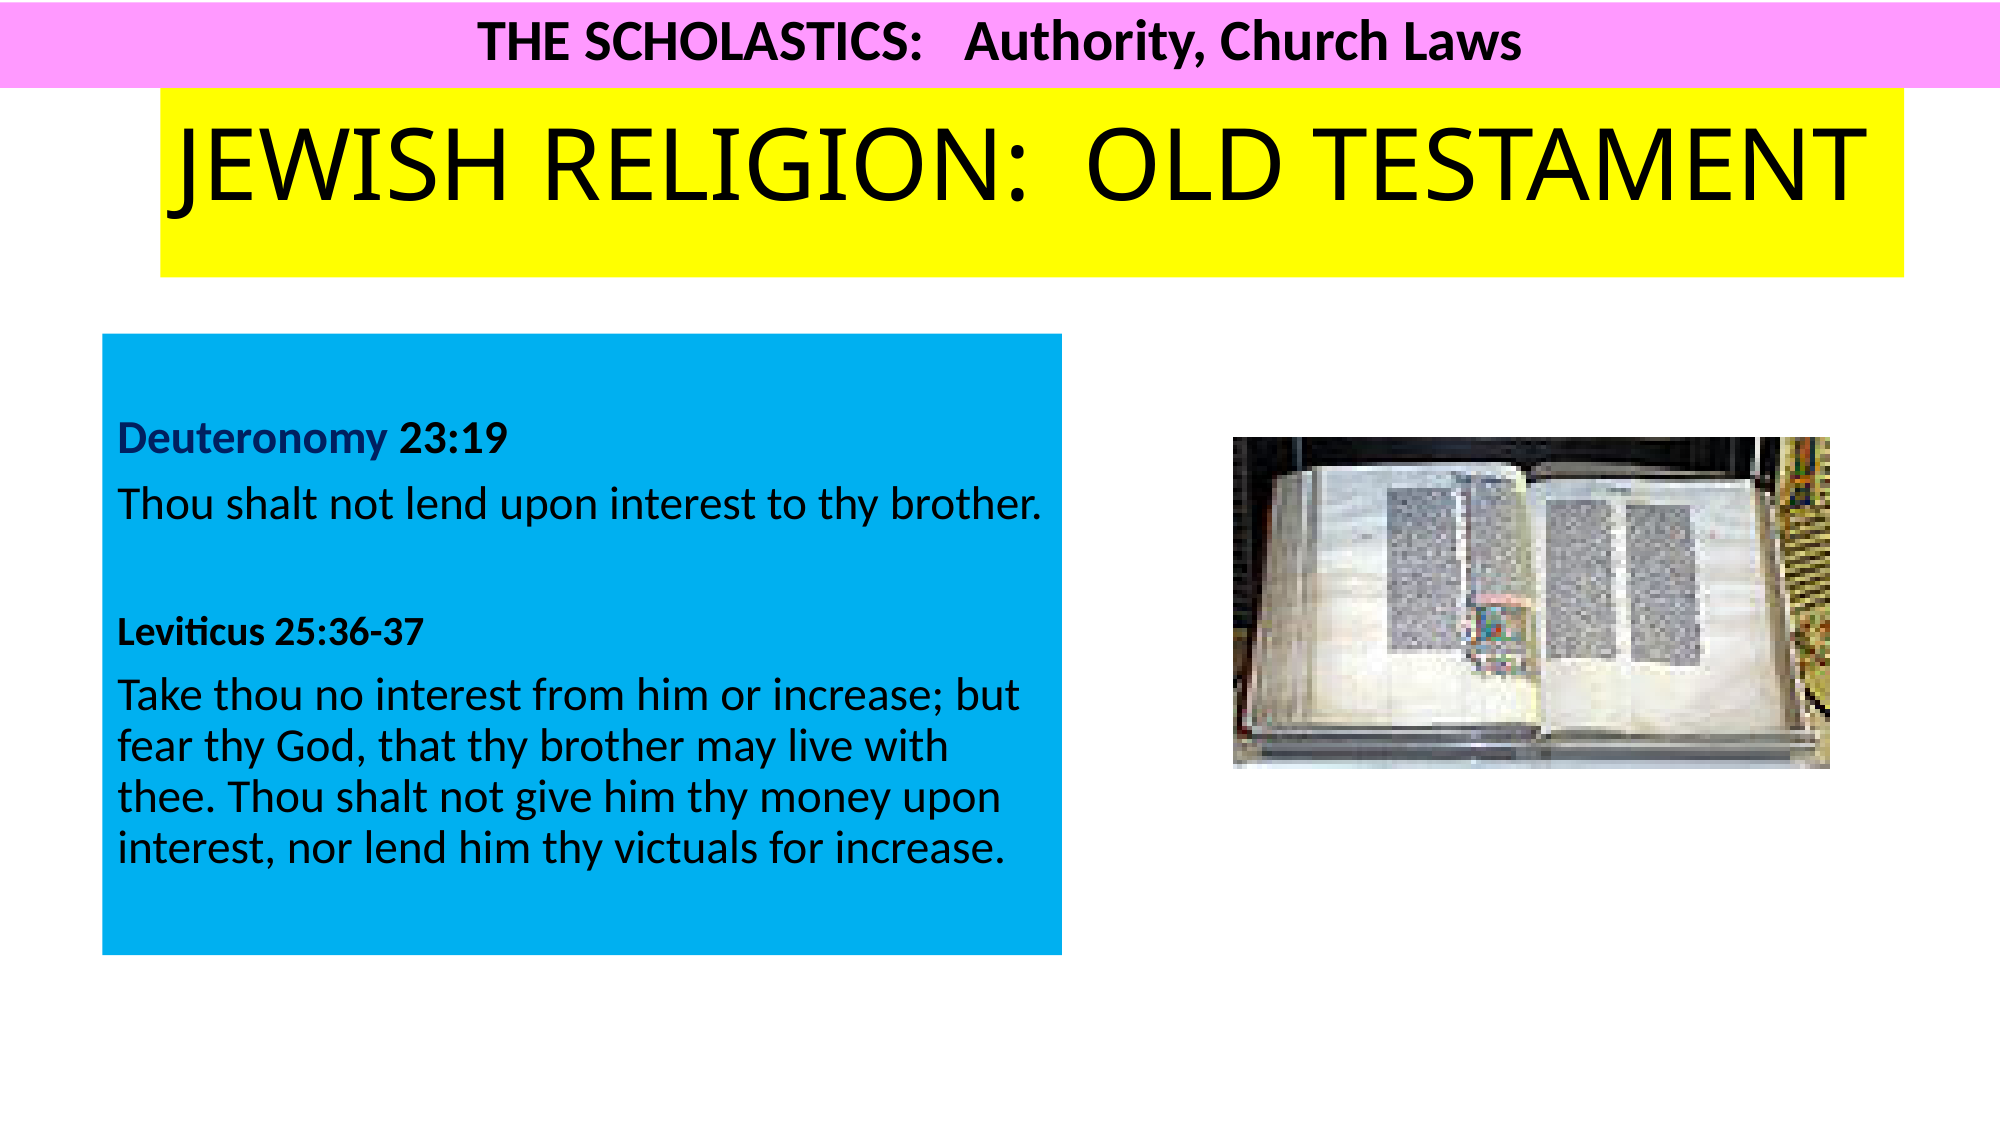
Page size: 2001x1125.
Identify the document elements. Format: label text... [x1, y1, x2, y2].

title JEWISH RELIGION: OLD TESTAMENT [160, 88, 1905, 278]
list Deuteronomy 23:19 Thou shalt not lend upon interest to thy brother. Leviticus 25:36-37 Take thou no interest from him or increase; but fear thy God, that thy brother may live with thee. Thou shalt not give him thy money upon interest, nor lend him thy victuals for increase. [102, 333, 1062, 956]
text_box THE SCHOLASTICS: Authority, Church Laws [0, 2, 2000, 88]
picture [1233, 437, 1830, 769]
